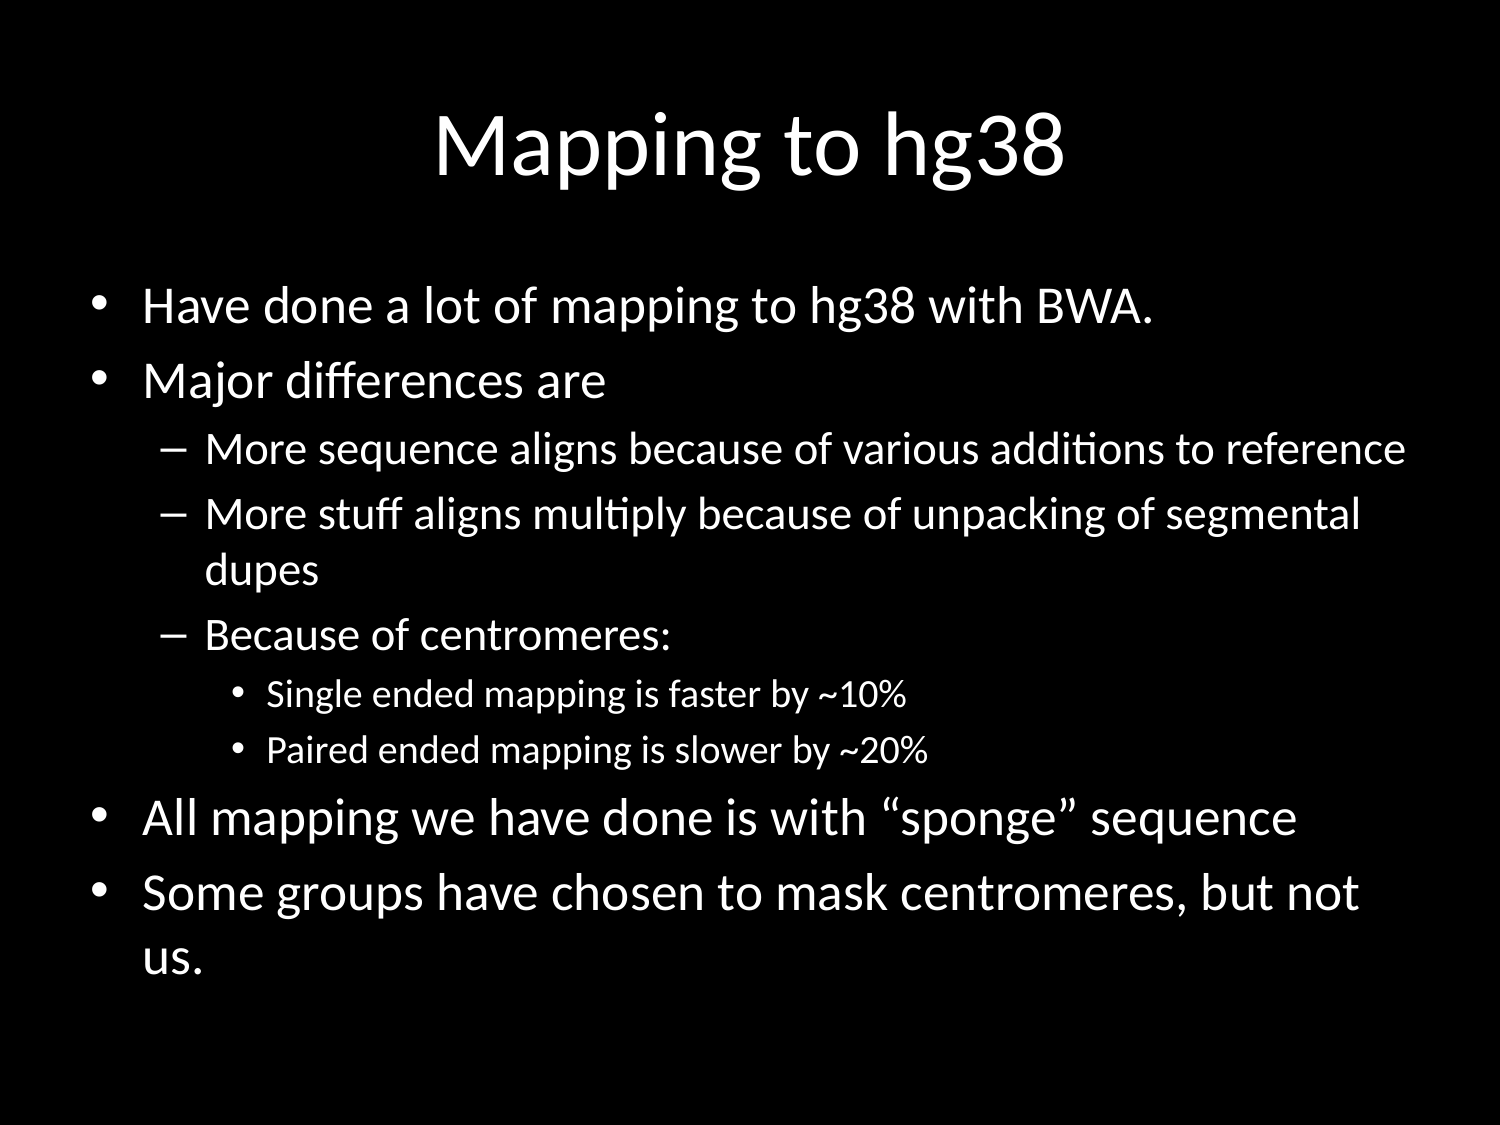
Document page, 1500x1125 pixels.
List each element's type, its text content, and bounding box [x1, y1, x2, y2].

title Mapping to hg38 [75, 45, 1425, 233]
list Have done a lot of mapping to hg38 with BWA. Major differences are More sequence aligns because of various additions to reference More stuff aligns multiply because of unpacking of segmental dupes Because of centromeres: Single ended mapping is faster by ~10% Paired ended mapping is slower by ~20% All mapping we have done is with “sponge” sequence Some groups have chosen to mask centromeres, but not us. [75, 262, 1425, 1005]
